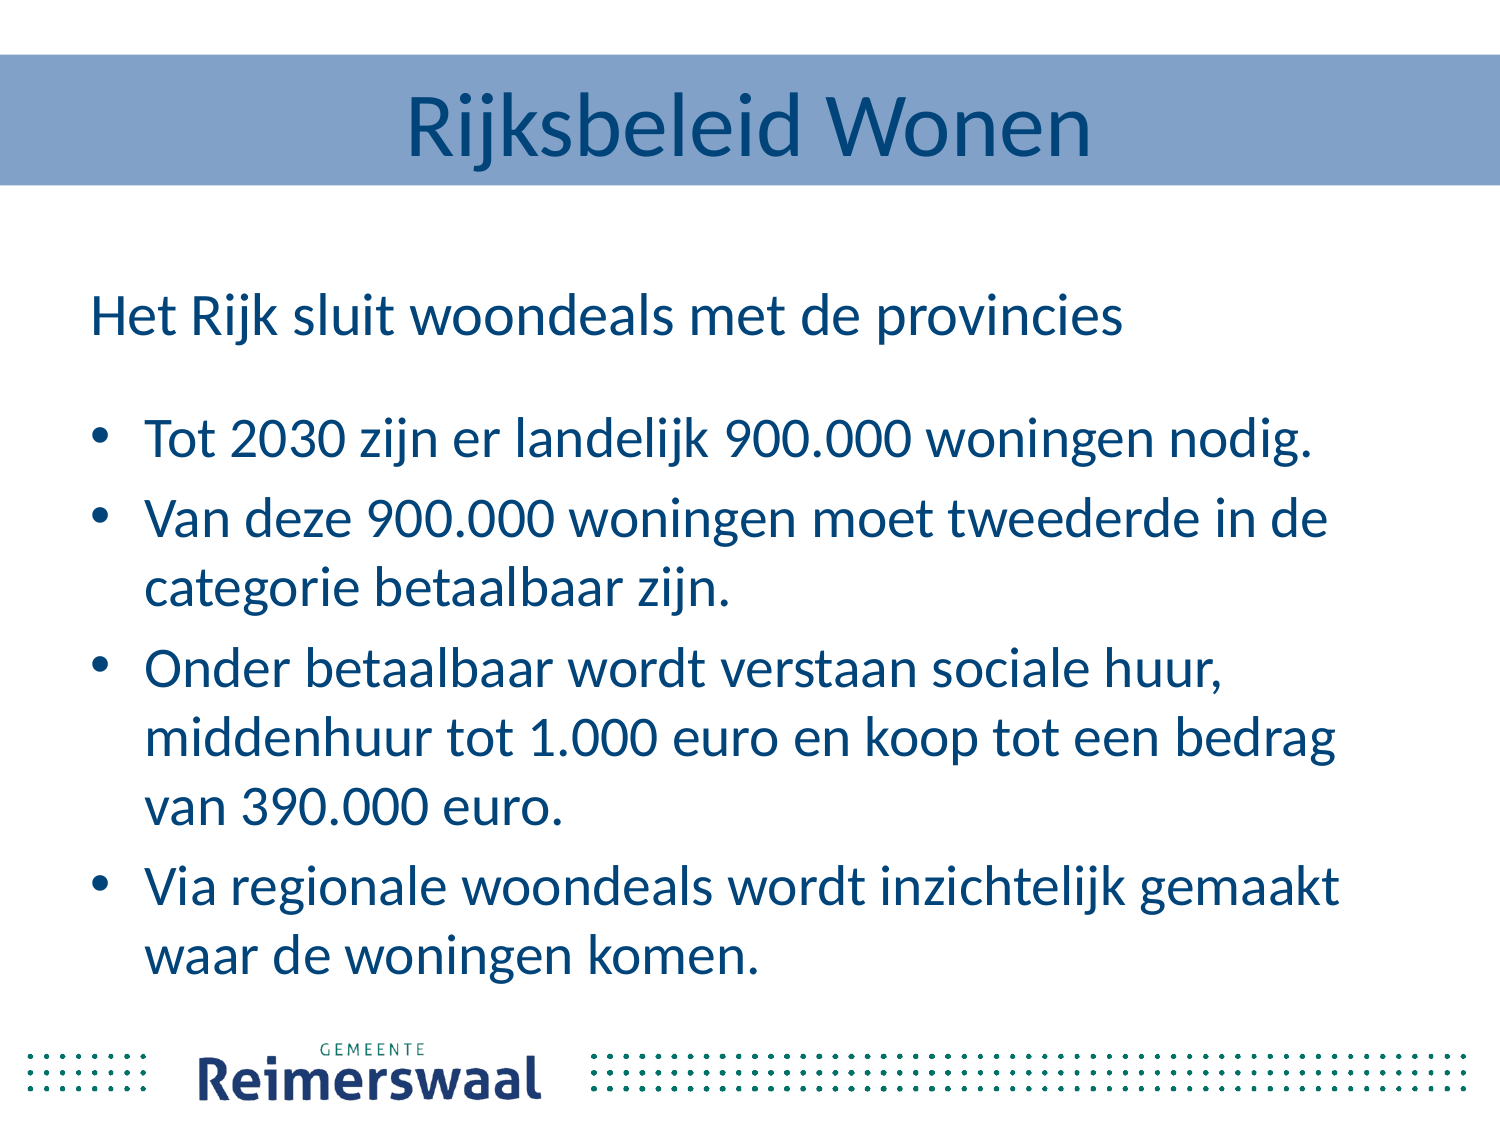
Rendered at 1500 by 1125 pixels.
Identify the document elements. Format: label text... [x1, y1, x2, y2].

picture [17, 1034, 1474, 1107]
list Het Rijk sluit woondeals met de provincies Tot 2030 zijn er landelijk 900.000 woningen nodig. Van deze 900.000 woningen moet tweederde in de categorie betaalbaar zijn. Onder betaalbaar wordt verstaan sociale huur, middenhuur tot 1.000 euro en koop tot een bedrag van 390.000 euro. Via regionale woondeals wordt inzichtelijk gemaakt waar de woningen komen. [75, 267, 1436, 1010]
title Rijksbeleid Wonen [0, 54, 1500, 186]
